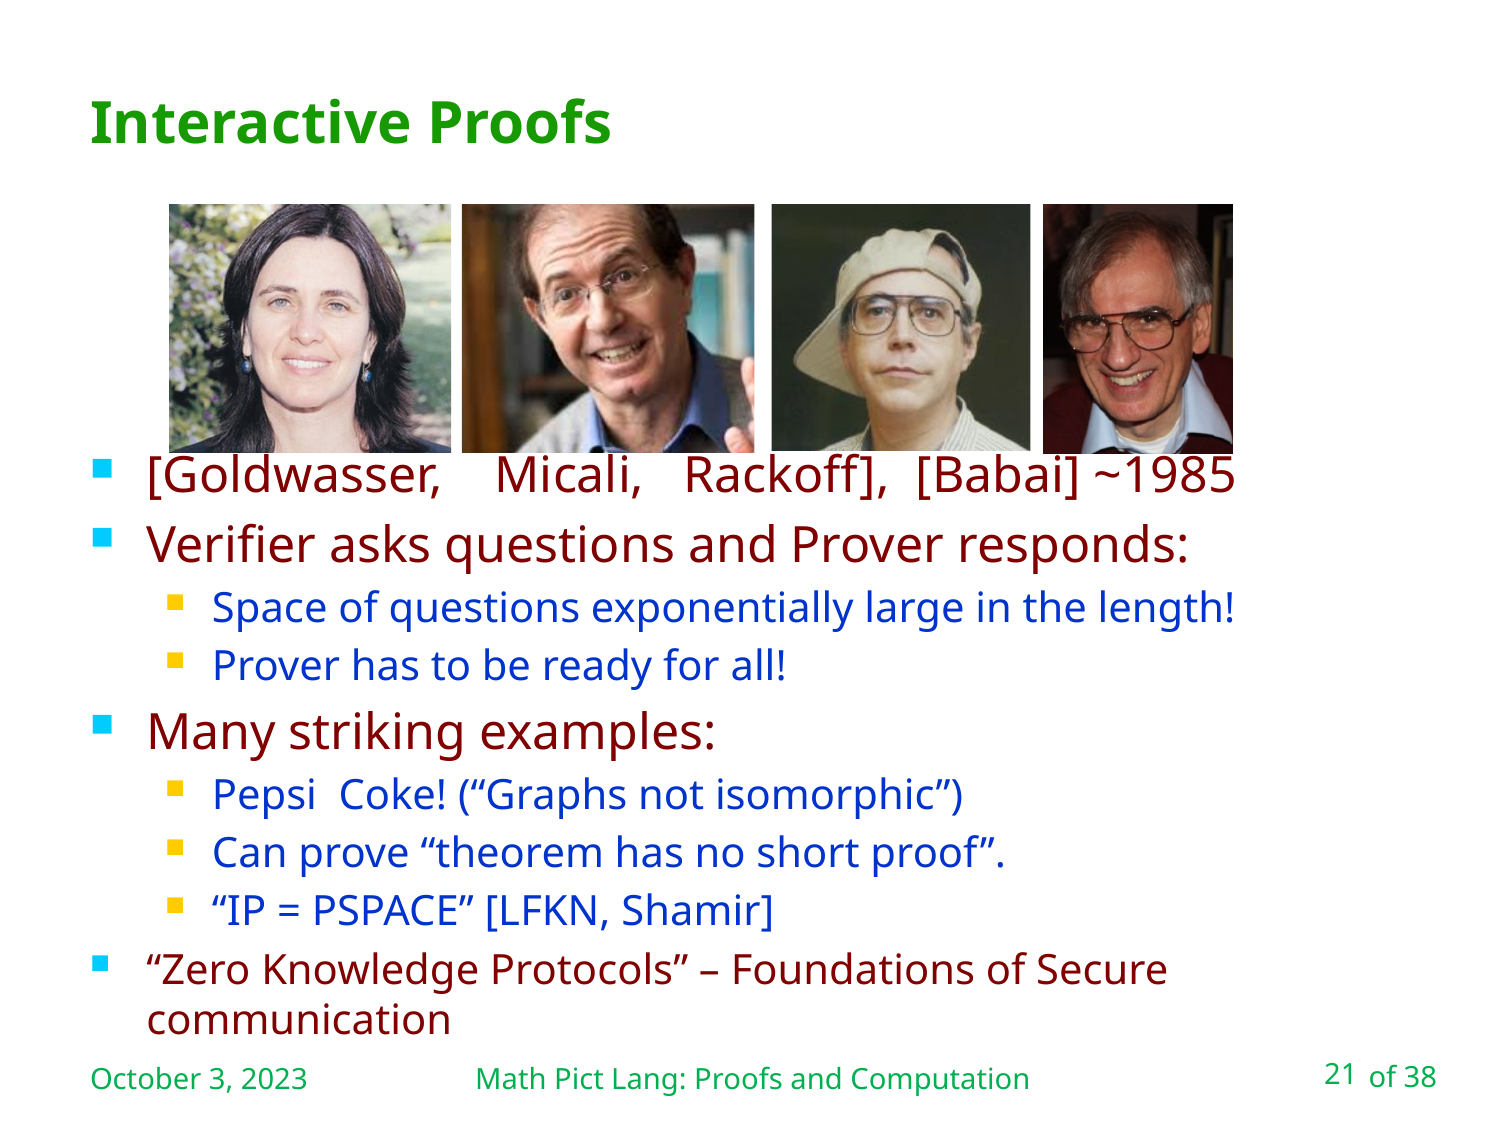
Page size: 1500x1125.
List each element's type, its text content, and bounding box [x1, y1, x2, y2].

footer Math Pict Lang: Proofs and Computation [334, 1024, 1147, 1103]
picture [771, 203, 1031, 451]
title Interactive Proofs [75, 62, 1425, 163]
picture [168, 203, 452, 453]
picture [1043, 203, 1233, 455]
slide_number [75, 1024, 334, 1103]
picture [461, 203, 755, 453]
slide_number 21 [1147, 1024, 1373, 1103]
